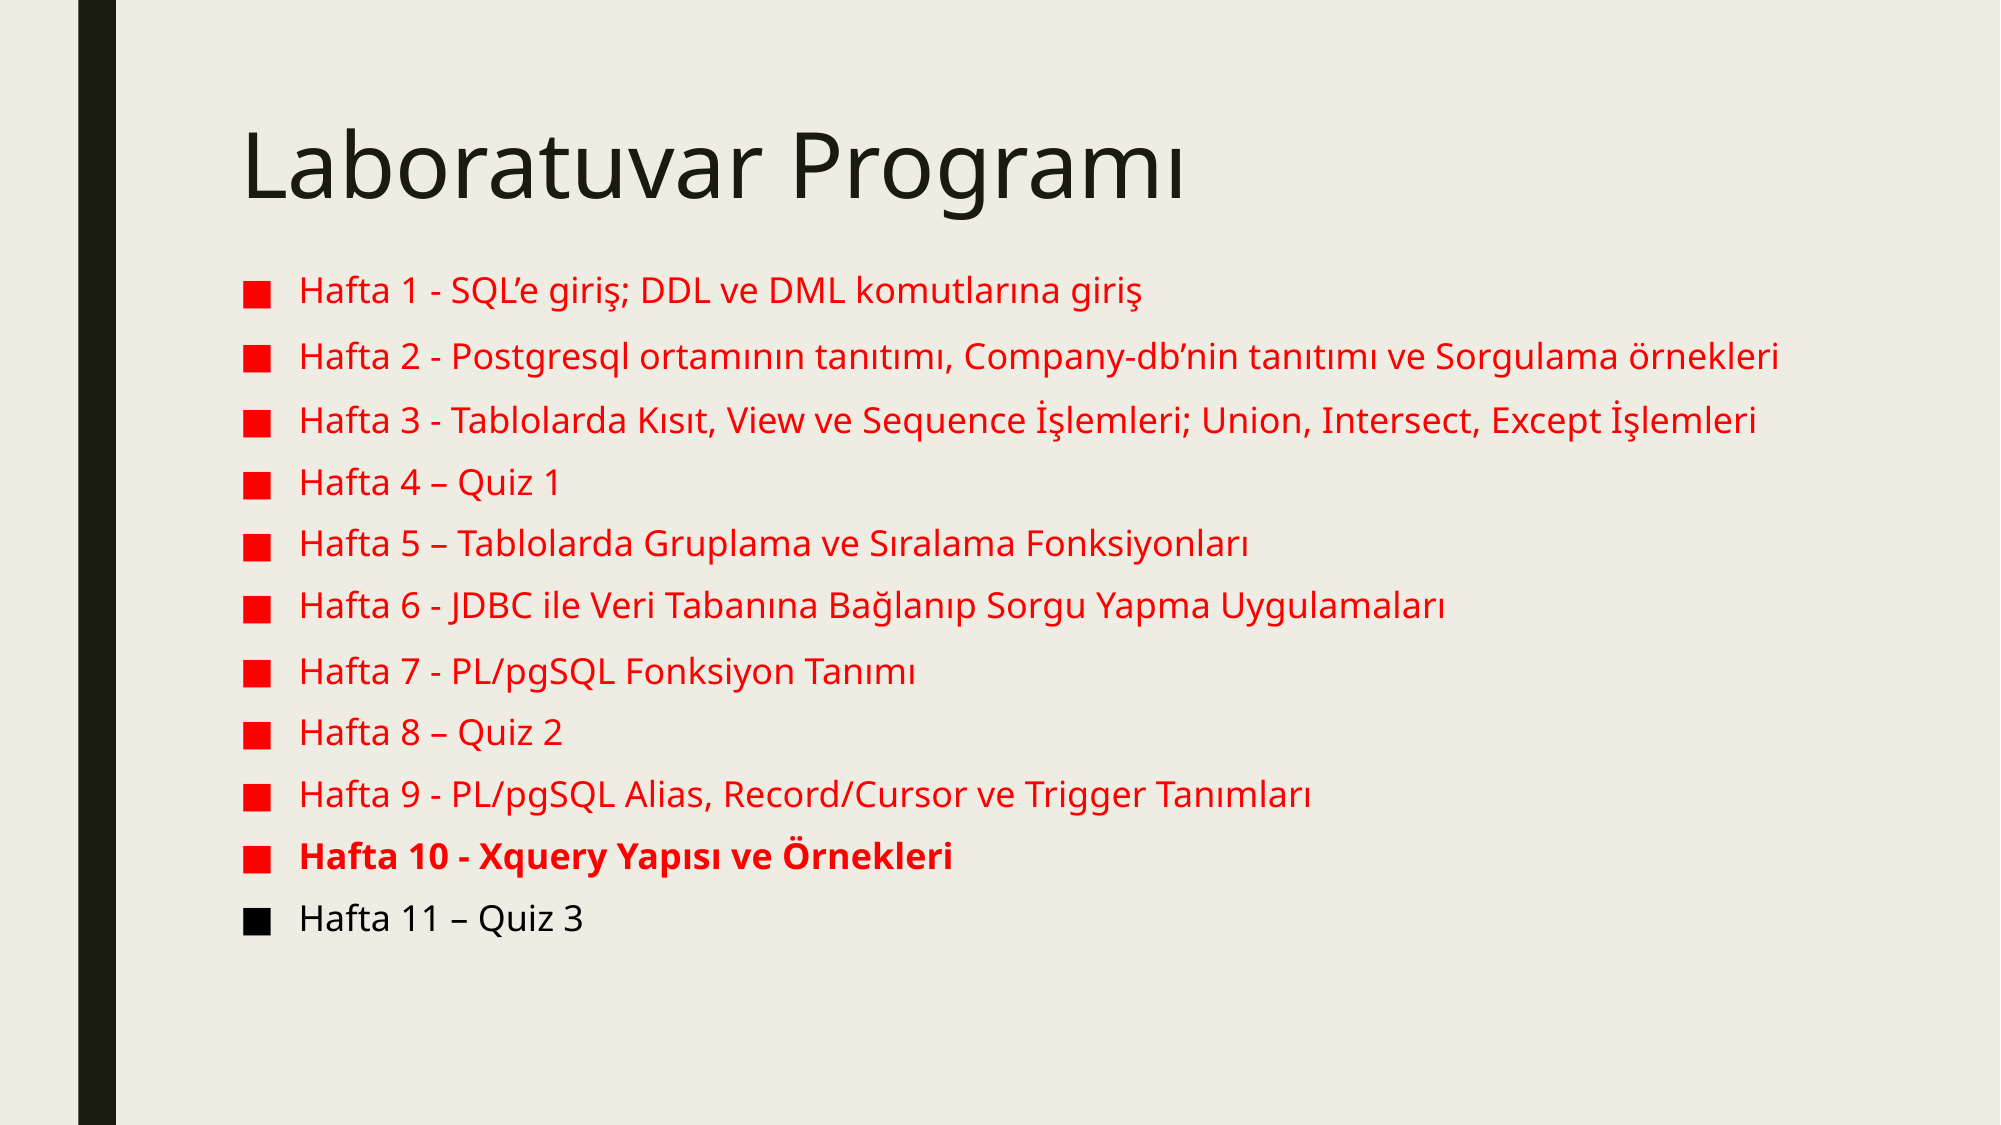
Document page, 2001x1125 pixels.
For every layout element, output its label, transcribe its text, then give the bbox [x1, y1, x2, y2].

title Laboratuvar Programı [225, 112, 1800, 264]
list Hafta 1 - SQL’e giriş; DDL ve DML komutlarına giriş Hafta 2 - Postgresql ortamının tanıtımı, Company-db’nin tanıtımı ve Sorgulama örnekleri Hafta 3 - Tablolarda Kısıt, View ve Sequence İşlemleri; Union, Intersect, Except İşlemleri Hafta 4 – Quiz 1 Hafta 5 – Tablolarda Gruplama ve Sıralama Fonksiyonları Hafta 6 - JDBC ile Veri Tabanına Bağlanıp Sorgu Yapma Uygulamaları Hafta 7 - PL/pgSQL Fonksiyon Tanımı Hafta 8 – Quiz 2 Hafta 9 - PL/pgSQL Alias, Record/Cursor ve Trigger Tanımları Hafta 10 - Xquery Yapısı ve Örnekleri Hafta 11 – Quiz 3 [225, 264, 1800, 963]
